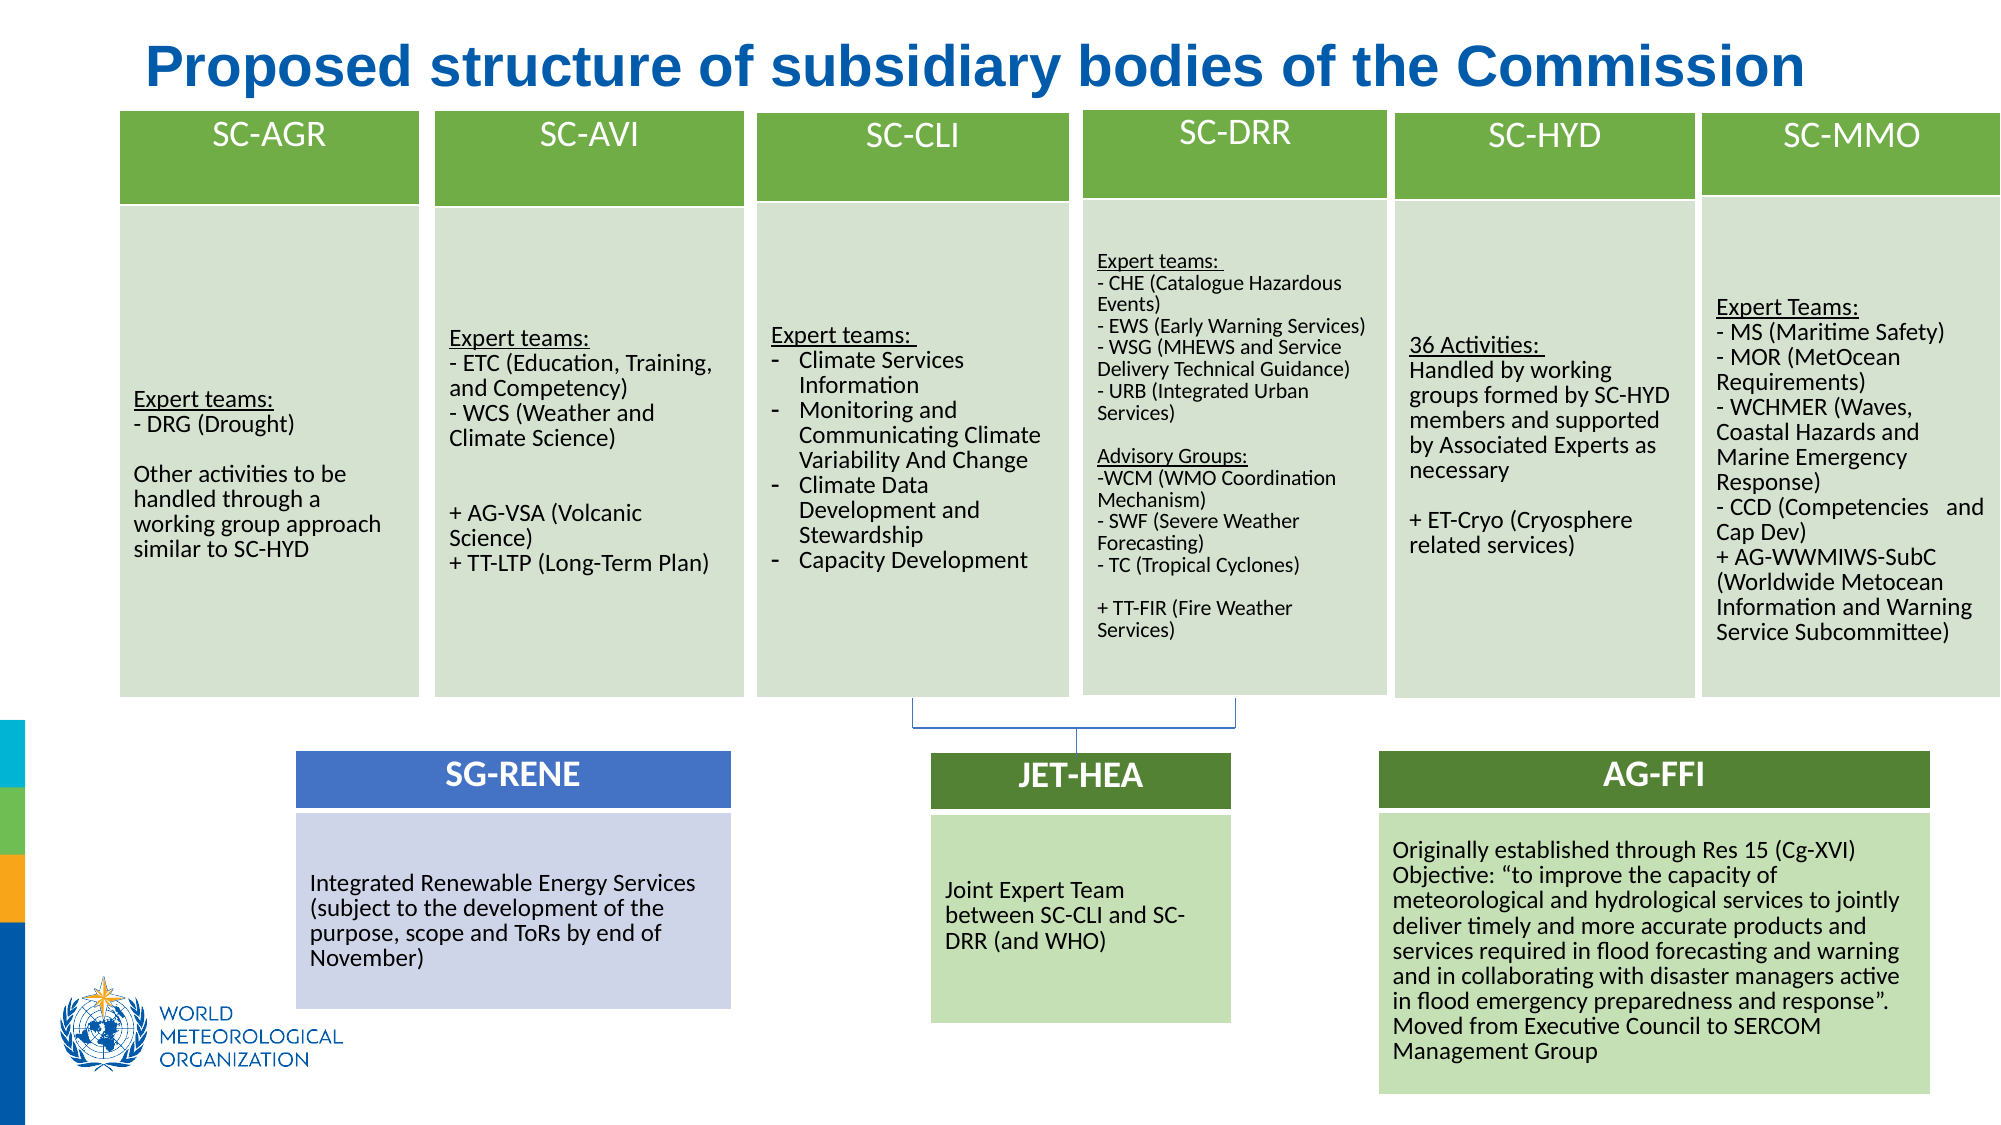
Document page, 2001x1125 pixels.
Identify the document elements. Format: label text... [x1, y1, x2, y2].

table_header JET-HEA [931, 753, 1231, 809]
table_header SC-MMO [1702, 113, 2000, 195]
table_header SC-AVI [435, 111, 744, 206]
table_header SC-CLI [757, 113, 1069, 201]
table_cell Expert teams: - ETC (Education, Training, and Competency) - WCS (Weather and Climate Science) + AG-VSA (Volcanic Science) + TT-LTP (Long-Term Plan) [435, 208, 744, 697]
table_cell Joint Expert Team between SC-CLI and SC-DRR (and WHO) [931, 815, 1231, 1023]
text_box Proposed structure of subsidiary bodies of the Commission [145, 27, 1855, 98]
table_cell Expert teams: - CHE (Catalogue Hazardous Events) - EWS (Early Warning Services) - WSG (MHEWS and Service Delivery Technical Guidance) - URB (Integrated Urban Services) Advisory Groups: -WCM (WMO Coordination Mechanism) - SWF (Severe Weather Forecasting) - TC (Tropical Cyclones) + TT-FIR (Fire Weather Services) [1083, 200, 1387, 695]
table_cell Expert teams: - DRG (Drought) Other activities to be handled through a working group approach similar to SC-HYD [120, 206, 419, 697]
table_header SC-HYD [1395, 113, 1695, 199]
table_cell Expert Teams: - MS (Maritime Safety) - MOR (MetOcean Requirements) - WCHMER (Waves, Coastal Hazards and Marine Emergency Response) - CCD (Competencies and Cap Dev) + AG-WWMIWS-SubC (Worldwide Metocean Information and Warning Service Subcommittee) [1702, 197, 2000, 697]
picture [0, 0, 2001, 1125]
table_cell Originally established through Res 15 (Cg-XVI) Objective: “to improve the capacity of meteorological and hydrological services to jointly deliver timely and more accurate products and services required in flood forecasting and warning and in collaborating with disaster managers active in flood emergency preparedness and response”. Moved from Executive Council to SERCOM Management Group [1379, 813, 1930, 1094]
table_cell 36 Activities: Handled by working groups formed by SC-HYD members and supported by Associated Experts as necessary + ET-Cryo (Cryosphere related services) [1395, 201, 1695, 698]
table_header AG-FFI [1379, 751, 1930, 808]
table_header SC-DRR [1083, 110, 1387, 198]
table_cell Integrated Renewable Energy Services (subject to the development of the purpose, scope and ToRs by end of November) [296, 813, 731, 1009]
table_header SC-AGR [120, 111, 419, 204]
table_cell Expert teams: Climate Services Information Monitoring and Communicating Climate Variability And Change Climate Data Development and Stewardship Capacity Development [757, 203, 1069, 697]
table_header SG-RENE [296, 751, 731, 808]
